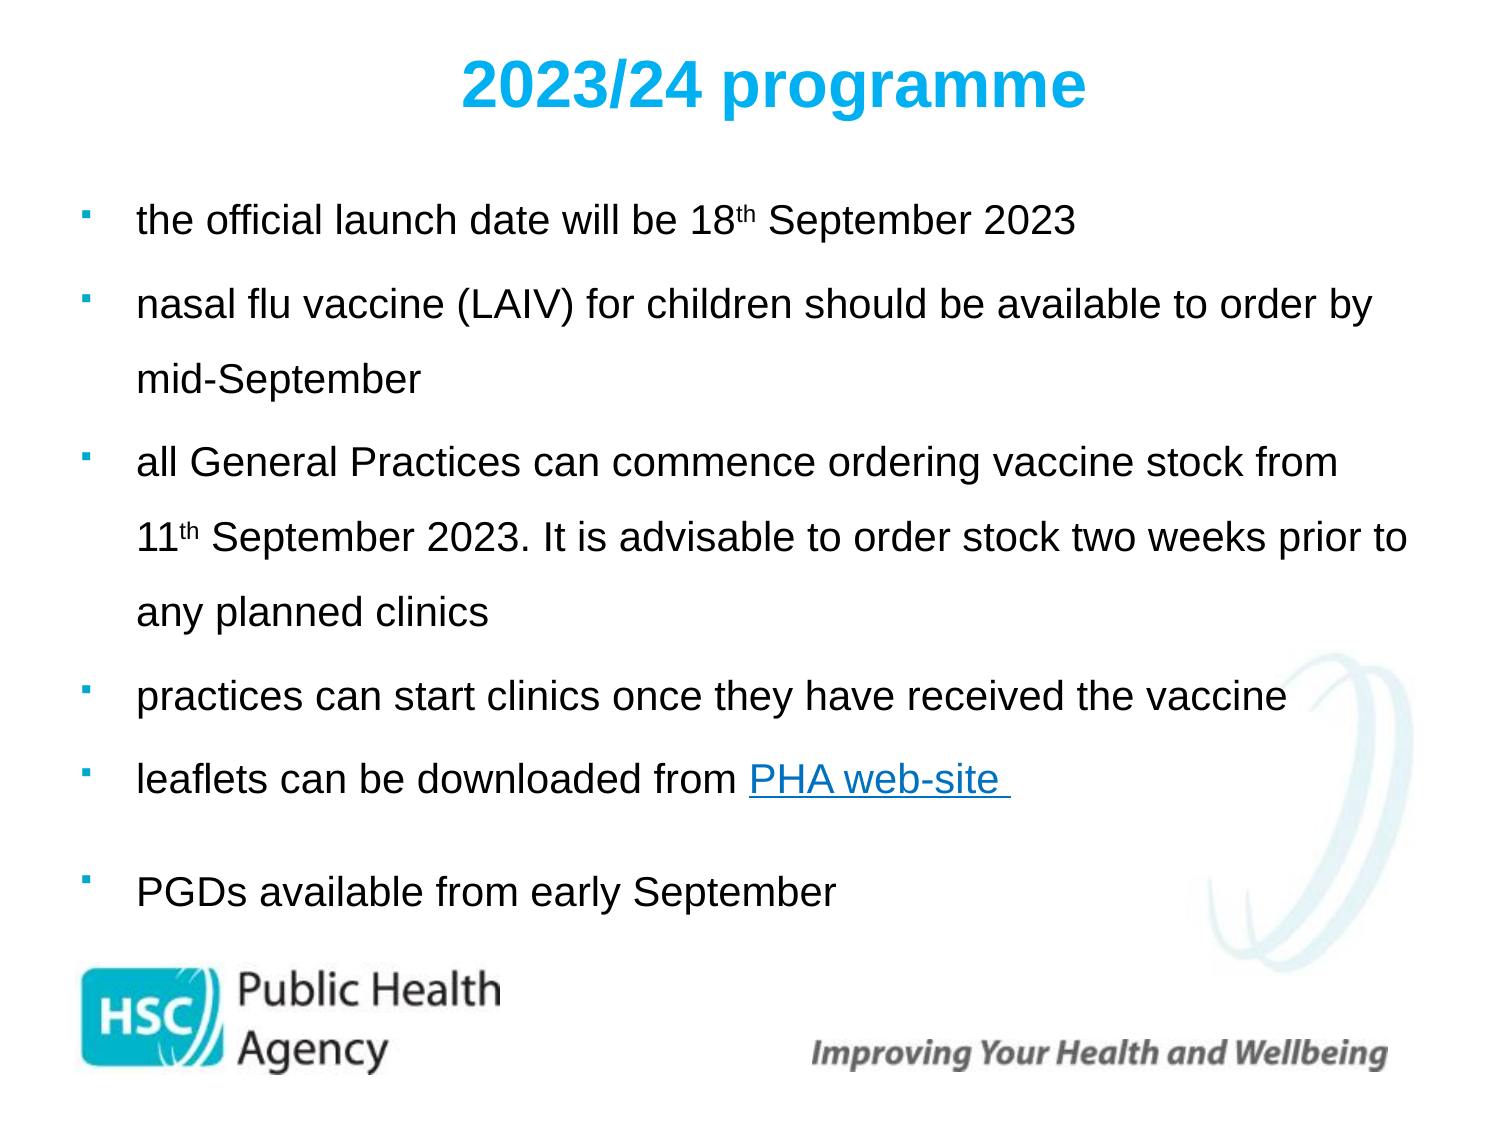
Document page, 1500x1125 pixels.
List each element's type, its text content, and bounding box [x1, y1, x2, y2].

picture [812, 1039, 1388, 1072]
picture [75, 1000, 500, 1075]
title 2023/24 programme [112, 0, 1438, 161]
list the official launch date will be 18th September 2023 nasal flu vaccine (LAIV) for children should be available to order by mid-September all General Practices can commence ordering vaccine stock from 11th September 2023. It is advisable to order stock two weeks prior to any planned clinics practices can start clinics once they have received the vaccine leaflets can be downloaded from PHA web-site PGDs available from early September [64, 160, 1426, 1000]
